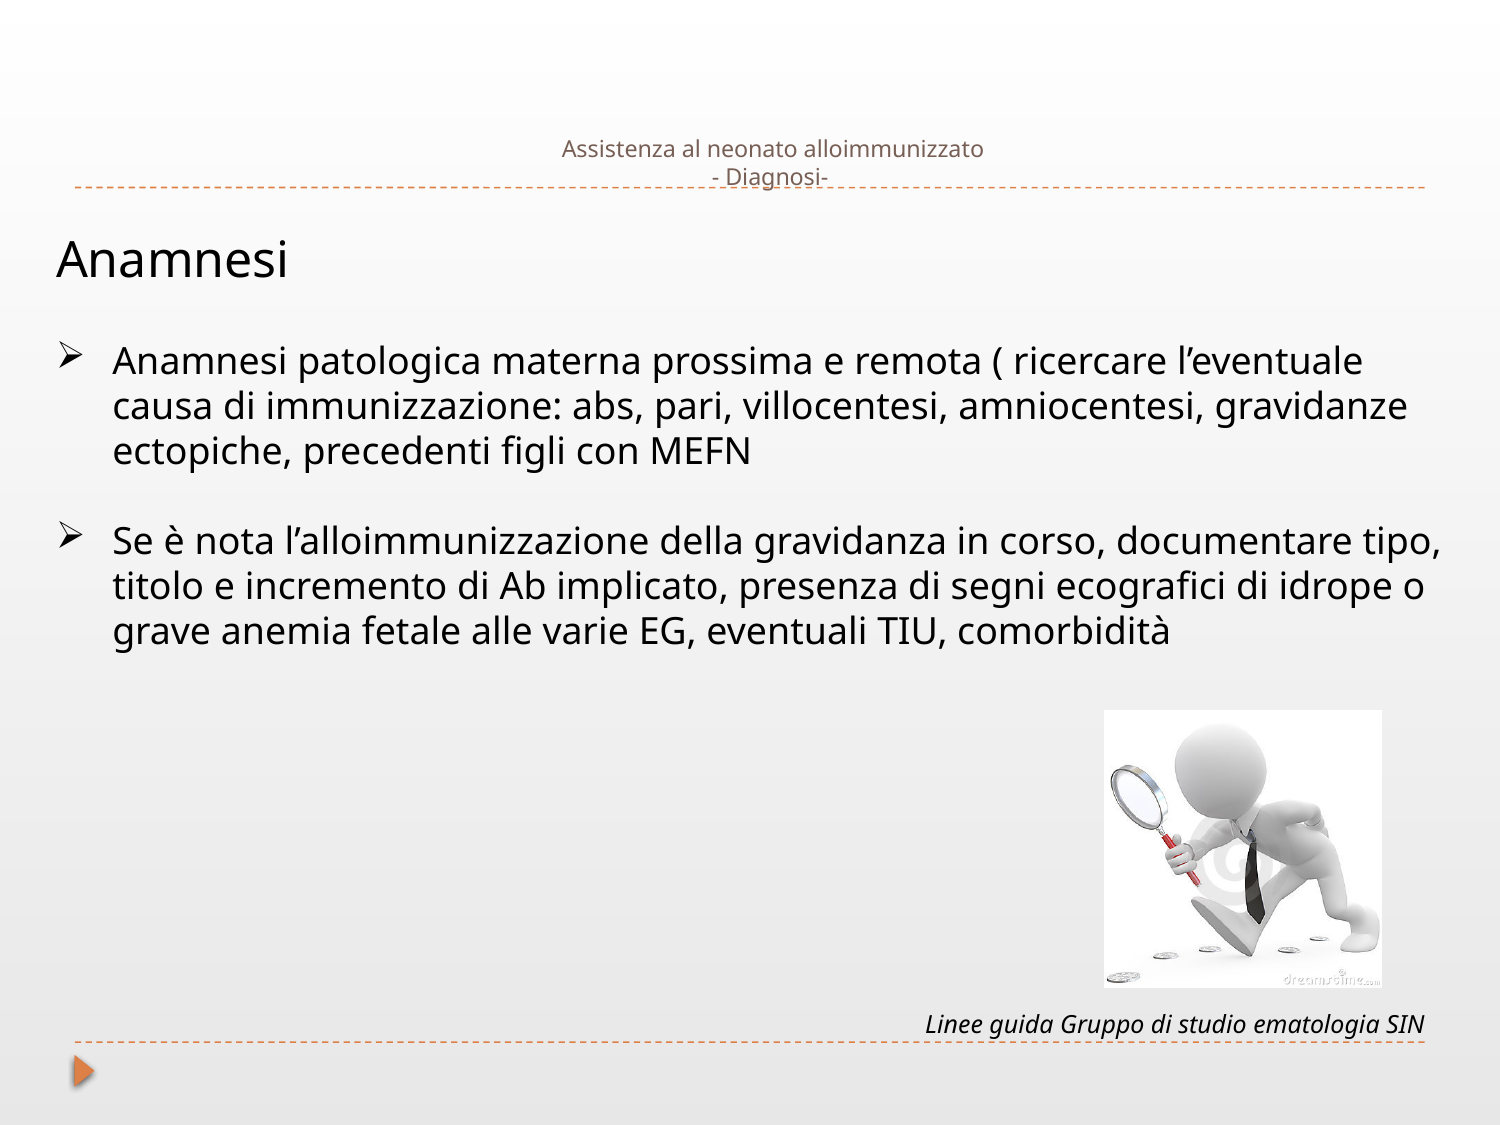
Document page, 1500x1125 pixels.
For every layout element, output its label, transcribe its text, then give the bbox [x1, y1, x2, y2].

picture [1104, 709, 1383, 988]
title Assistenza al neonato alloimmunizzato - Diagnosi- [135, 125, 1411, 198]
text_box Anamnesi Anamnesi patologica materna prossima e remota ( ricercare l’eventuale causa di immunizzazione: abs, pari, villocentesi, amniocentesi, gravidanze ectopiche, precedenti figli con MEFN Se è nota l’alloimmunizzazione della gravidanza in corso, documentare tipo, titolo e incremento di Ab implicato, presenza di segni ecografici di idrope o grave anemia fetale alle varie EG, eventuali TIU, comorbidità [41, 219, 1459, 660]
text_box Linee guida Gruppo di studio ematologia SIN [123, 1001, 1447, 1046]
